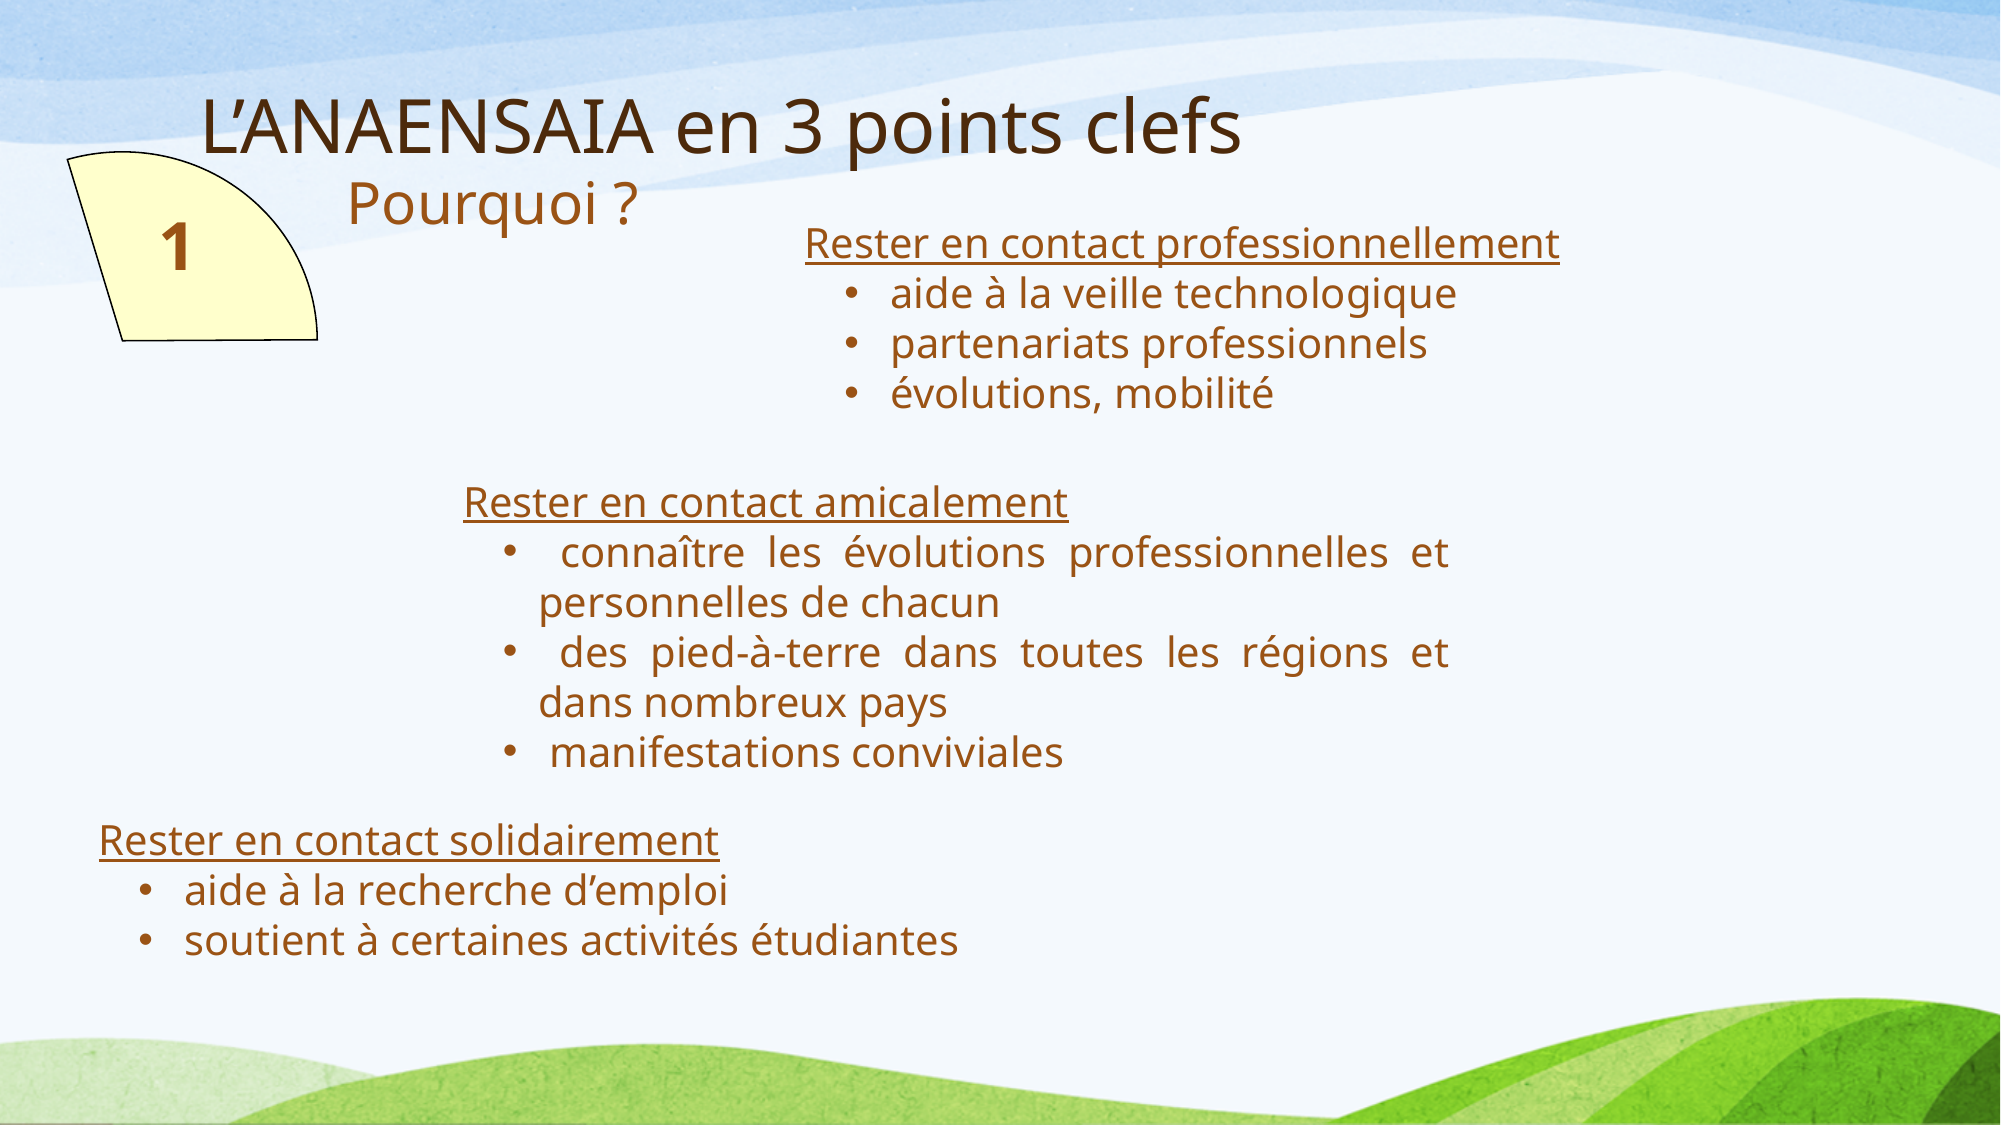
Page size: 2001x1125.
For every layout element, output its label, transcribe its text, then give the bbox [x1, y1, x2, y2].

picture [0, 0, 2001, 1125]
text_box Rester en contact amicalement connaître les évolutions professionnelles et personnelles de chacun des pied-à-terre dans toutes les régions et dans nombreux pays manifestations conviviales [448, 468, 1465, 783]
text_box Rester en contact solidairement aide à la recherche d’emploi soutient à certaines activités étudiantes [84, 806, 1183, 972]
text_box Pourquoi ? [331, 158, 654, 244]
text_box Rester en contact professionnellement aide à la veille technologique partenariats professionnels évolutions, mobilité [789, 209, 1576, 425]
text_box 1 [143, 196, 215, 291]
text_box [67, 151, 318, 341]
title L’ANAENSAIA en 3 points clefs [184, 0, 1835, 177]
